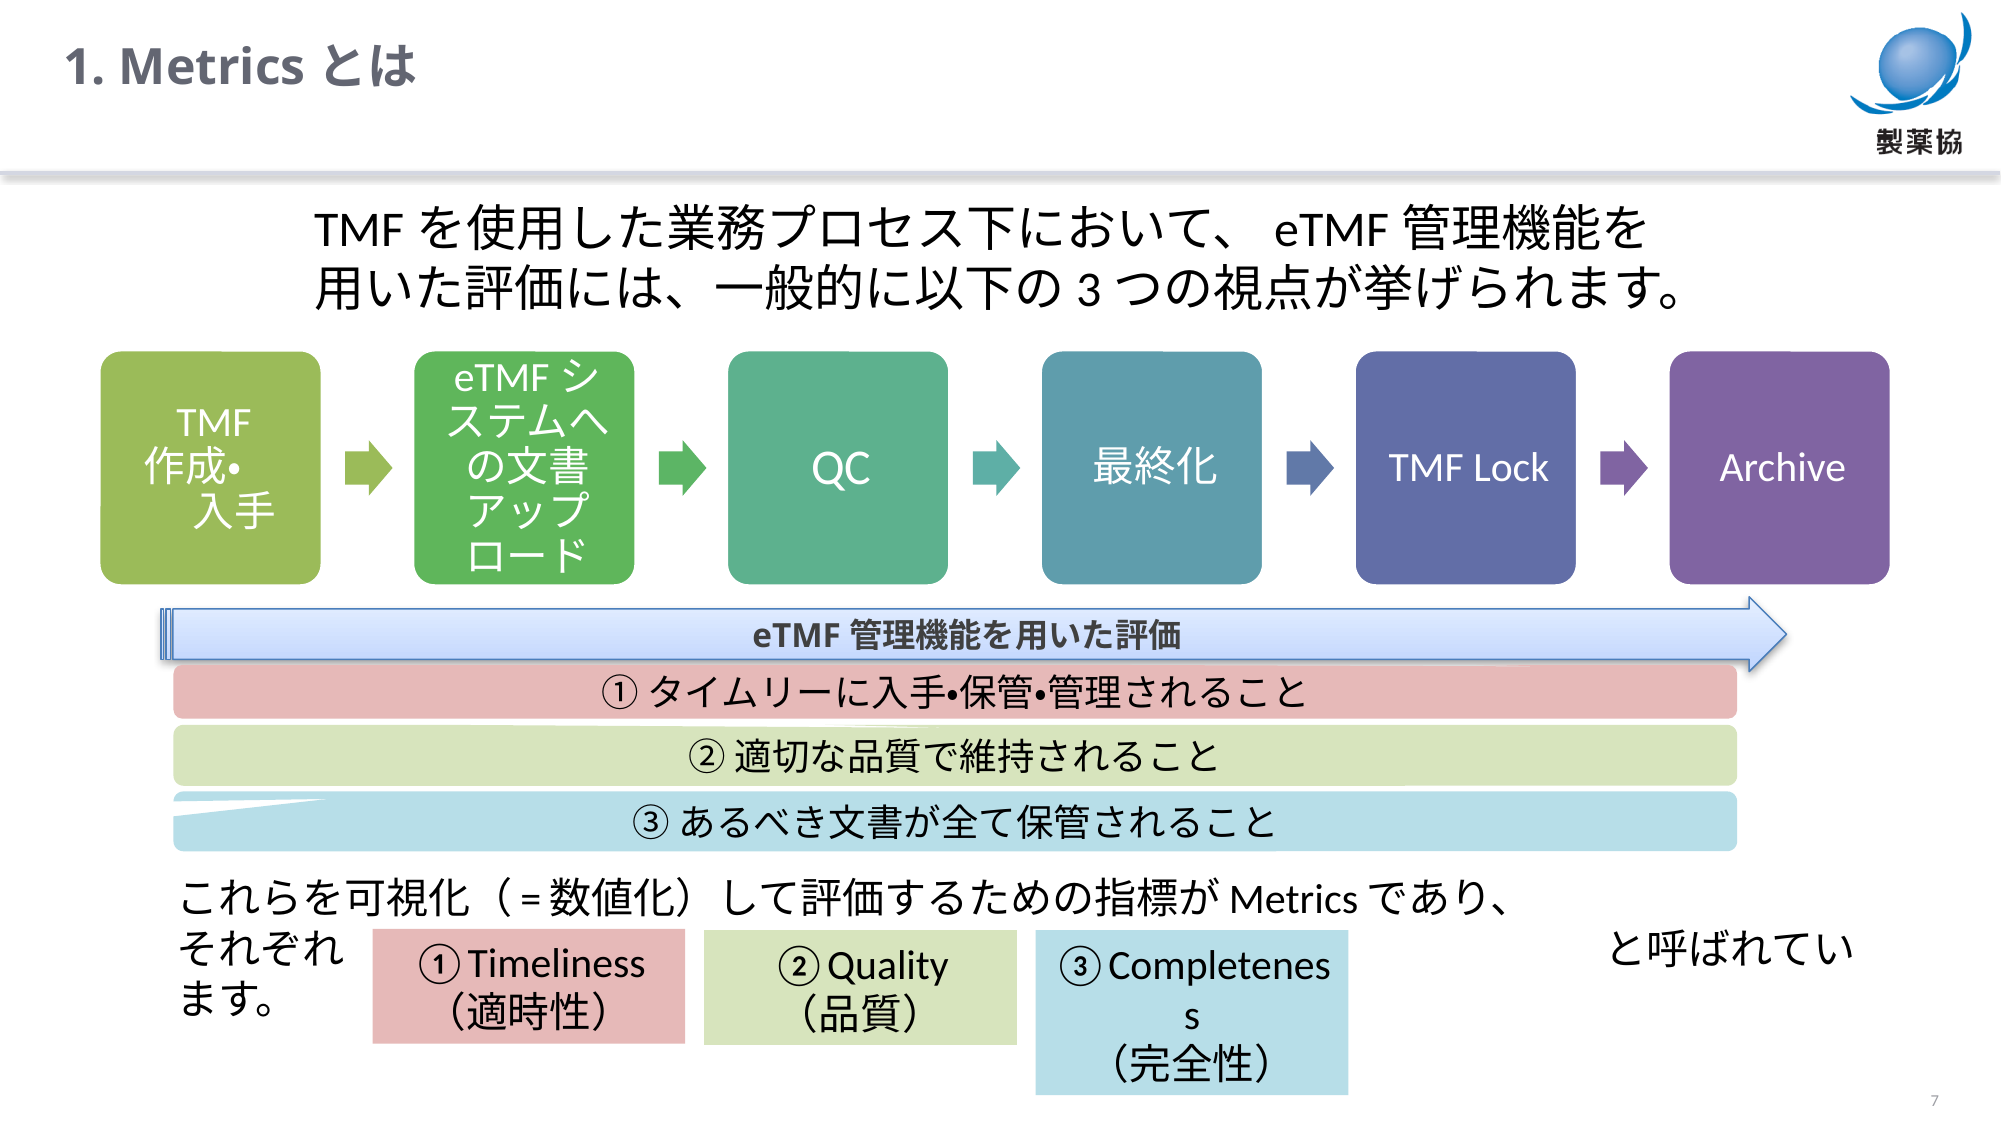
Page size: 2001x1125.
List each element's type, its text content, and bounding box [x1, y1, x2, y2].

text_box TMFを使用した業務プロセス下において、eTMF管理機能を用いた評価には、一般的に以下の3つの視点が挙げられます。 [299, 189, 1685, 331]
picture [1838, 8, 1989, 167]
text_box ③あるべき文書が全て保管されること [171, 789, 1740, 854]
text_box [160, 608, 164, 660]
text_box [98, 342, 1892, 594]
list 1. Metricsとは [63, 27, 1827, 99]
text_box eTMF管理機能を用いた評価 [172, 605, 1788, 673]
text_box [160, 864, 1879, 1047]
slide_number 7 [1472, 1069, 1940, 1125]
text_box eTMF管理機能を用いた評価 [165, 608, 171, 660]
text_box ②適切な品質で維持されること [171, 722, 1740, 788]
text_box ①タイムリーに入手・保管・管理されること [171, 662, 1740, 721]
